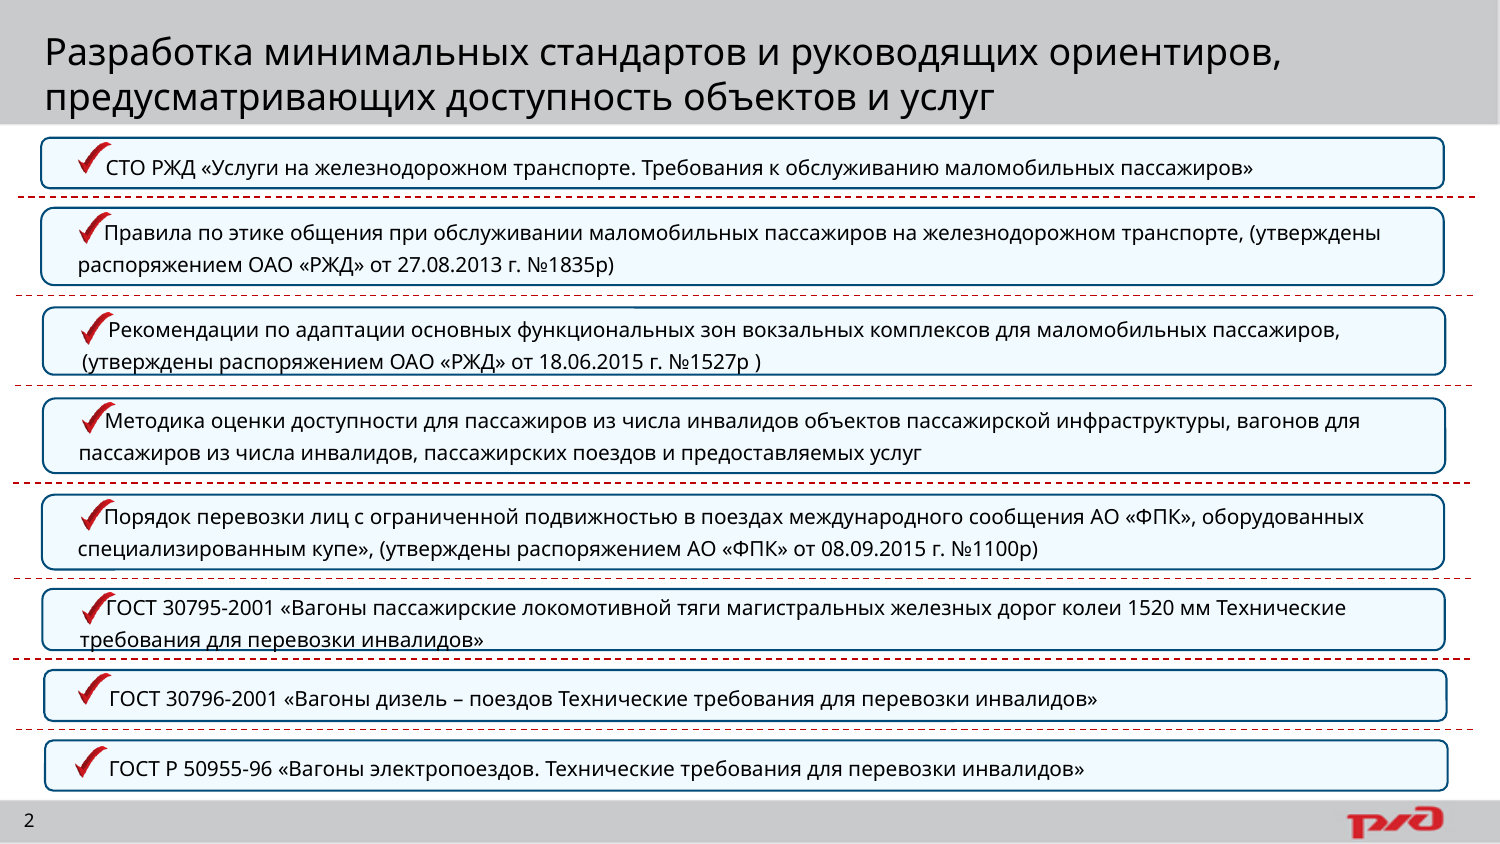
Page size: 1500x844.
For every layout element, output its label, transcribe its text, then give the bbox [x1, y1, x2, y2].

text_box [42, 667, 1449, 724]
text_box ГОСТ Р 50955-96 «Вагоны электропоездов. Технические требования для перевозки инвалидов» [87, 743, 1444, 790]
text_box ГОСТ 30795-2001 «Вагоны пассажирские локомотивной тяги магистральных железных дорог колеи 1520 мм Технические требования для перевозки инвалидов» [65, 587, 1448, 657]
picture [0, 0, 1500, 844]
text_box Порядок перевозки лиц с ограниченной подвижностью в поездах международного сообщения АО «ФПК», оборудованных специализированным купе», (утверждены распоряжением АО «ФПК» от 08.09.2015 г. №1100р) [63, 492, 1443, 569]
text_box [40, 305, 67, 377]
text_box [39, 135, 1446, 191]
text_box [1443, 498, 1447, 567]
text_box [40, 587, 65, 653]
text_box ГОСТ 30796-2001 «Вагоны дизель – поездов Технические требования для перевозки инвалидов» [87, 672, 1447, 719]
text_box СТО РЖД «Услуги на железнодорожном транспорте. Требования к обслуживанию маломобильных пассажиров» [64, 141, 1424, 188]
text_box [39, 492, 1440, 572]
title Разработка минимальных стандартов и руководящих ориентиров, предусматривающих доступность объектов и услуг [29, 20, 1331, 106]
text_box Правила по этике общения при обслуживании маломобильных пассажиров на железнодорожном транспорте, (утверждены распоряжением ОАО «РЖД» от 27.08.2013 г. №1835p) [62, 206, 1471, 285]
text_box [1444, 401, 1448, 470]
text_box Методика оценки доступности для пассажиров из числа инвалидов объектов пассажирской инфраструктуры, вагонов для пассажиров из числа инвалидов, пассажирских поездов и предоставляемых услуг [63, 395, 1444, 472]
text_box [42, 739, 1450, 793]
text_box Рекомендации по адаптации основных функциональных зон вокзальных комплексов для маломобильных пассажиров, (утверждены распоряжением ОАО «РЖД» от 18.06.2015 г. №1527р ) [67, 303, 1475, 381]
text_box [39, 206, 1439, 288]
text_box [40, 396, 1442, 476]
slide_number 2 [8, 798, 978, 844]
